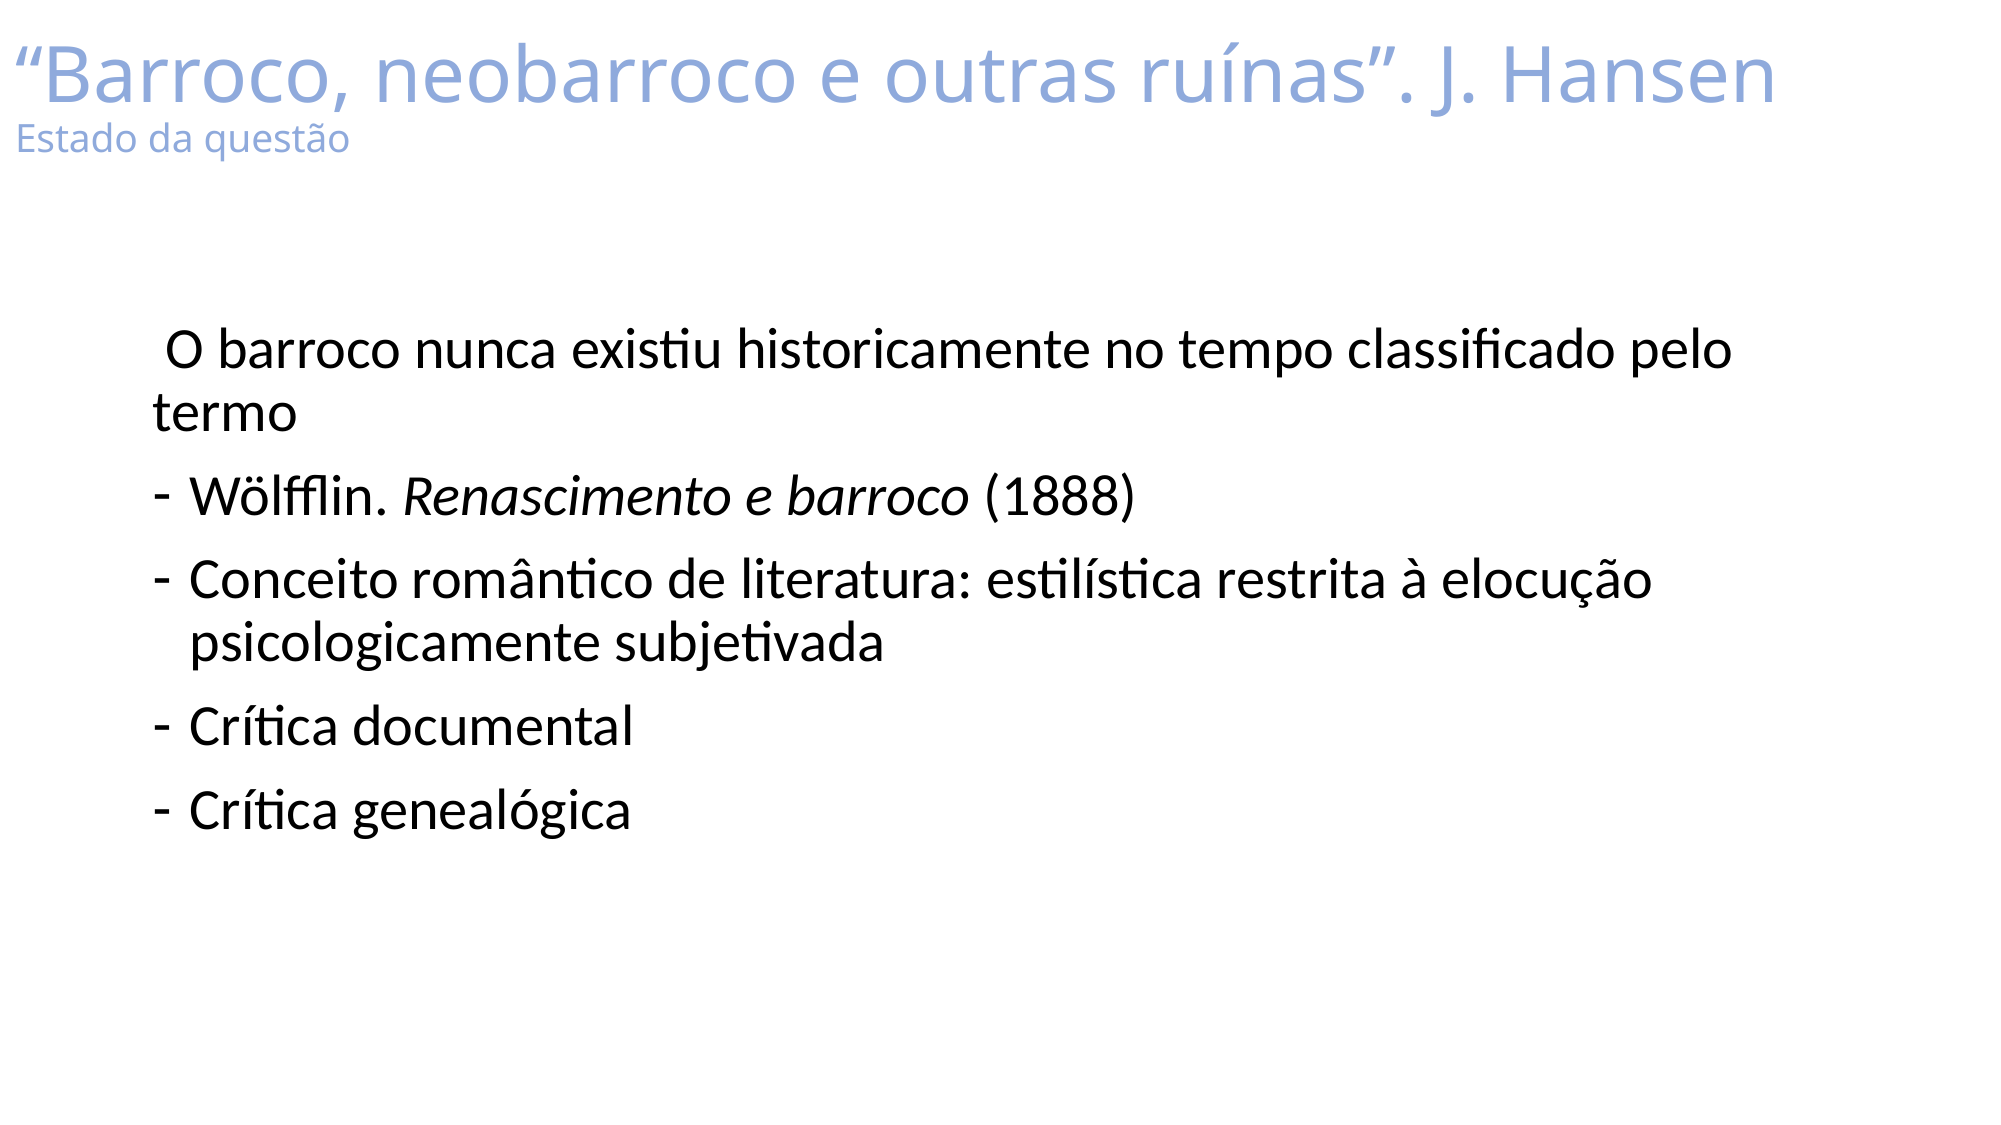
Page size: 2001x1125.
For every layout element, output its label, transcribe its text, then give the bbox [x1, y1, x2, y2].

title “Barroco, neobarroco e outras ruínas”. J. Hansen Estado da questão [0, 0, 2000, 197]
list O barroco nunca existiu historicamente no tempo classificado pelo termo Wölfflin. Renascimento e barroco (1888) Conceito romântico de literatura: estilística restrita à elocução psicologicamente subjetivada Crítica documental Crítica genealógica [137, 310, 1863, 1048]
